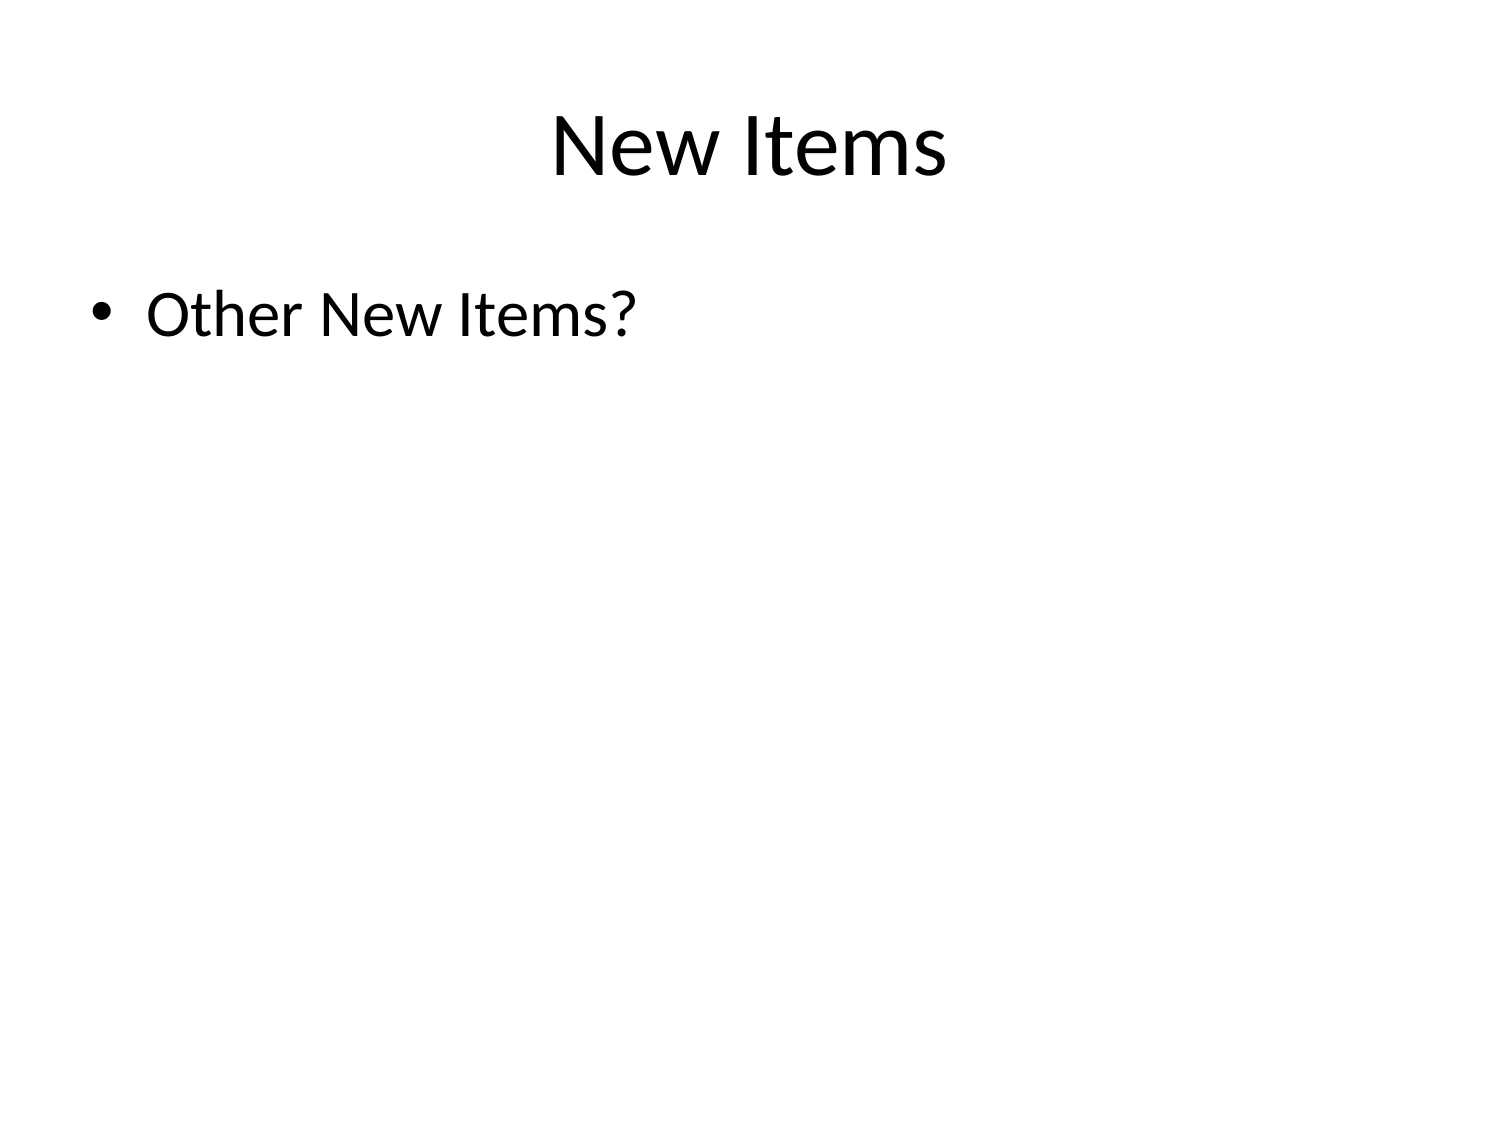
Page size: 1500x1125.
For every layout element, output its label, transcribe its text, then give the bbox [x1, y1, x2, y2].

list Other New Items? [75, 262, 1425, 1005]
title New Items [75, 45, 1425, 233]
